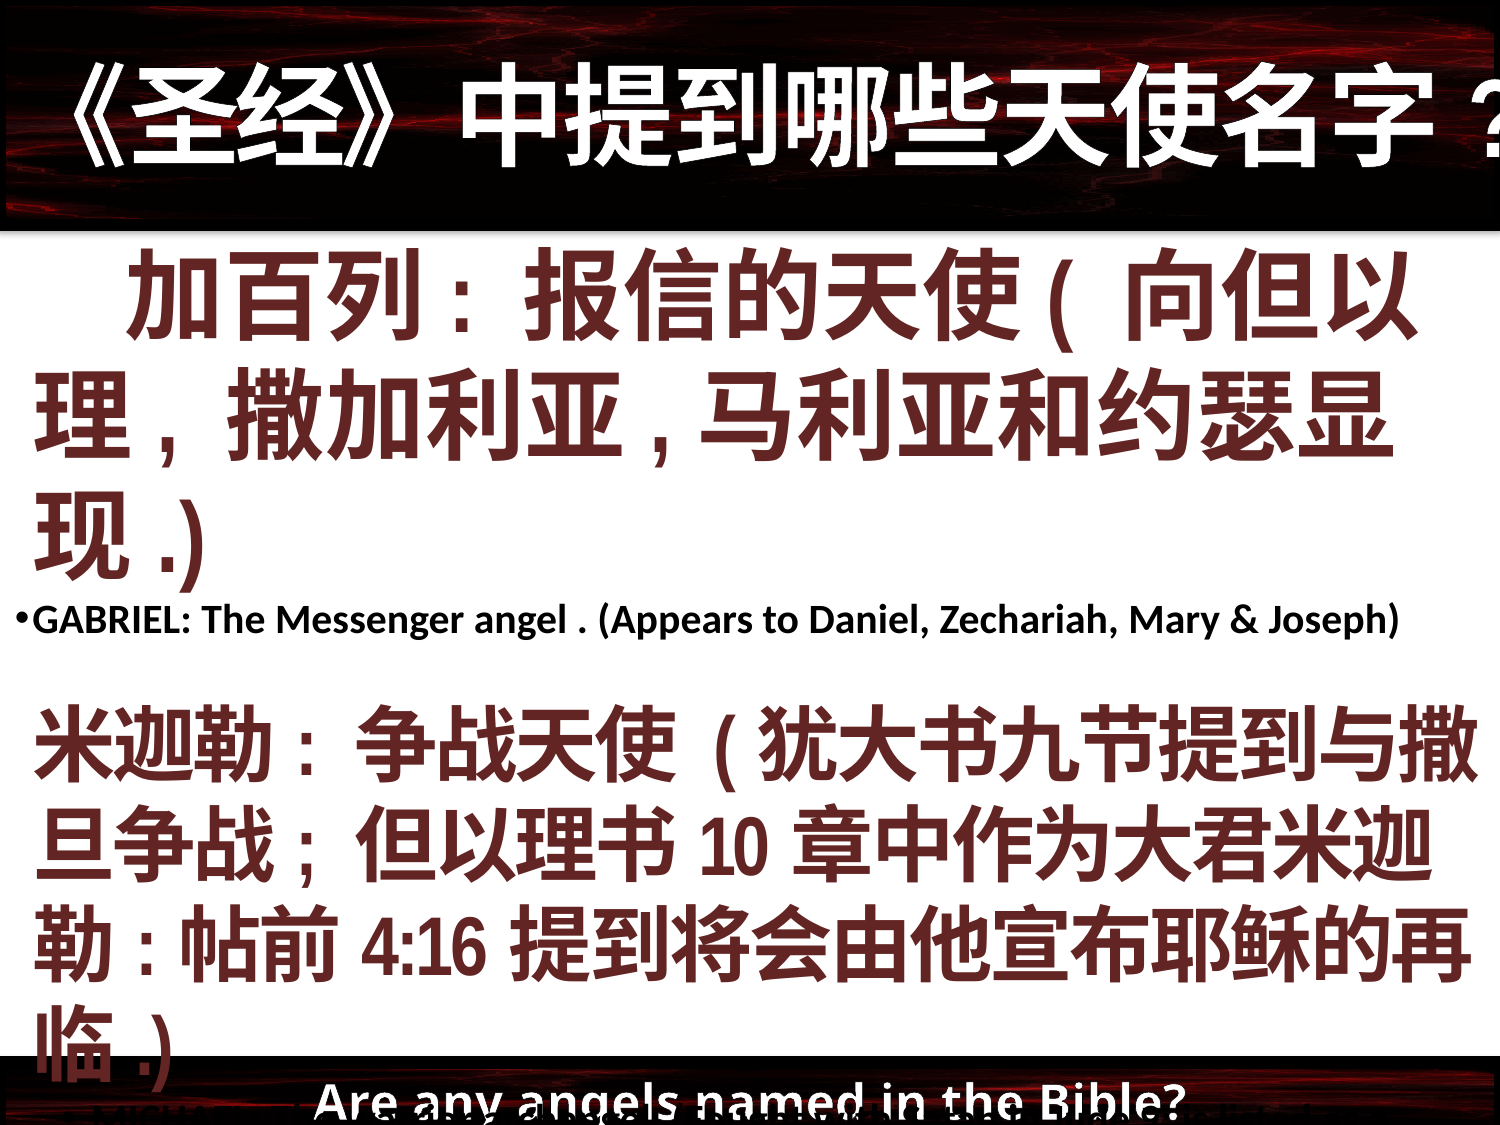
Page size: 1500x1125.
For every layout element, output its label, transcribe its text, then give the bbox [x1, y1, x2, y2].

text_box 加百列: 报信的天使( 向但以理, 撒加利亚,马利亚和约瑟显现.) GABRIEL: The Messenger angel . (Appears to Daniel, Zechariah, Mary & Joseph) 米迦勒: 争战天使 (犹大书九节提到与撒旦争战; 但以理书10章中作为大君米迦勒:帖前4:16提到将会由他宣布耶稣的再临.) MICHAEL: The warrior archangel. (Fought with Satan in Jude 9; is listed as a Chief Prince in Dan. 10; and will announce the 2nd coming of Jesus in 1 Thess. 4:16) [0, 224, 1500, 1125]
text_box 《圣经》中提到哪些天使名字? [0, 0, 1500, 224]
